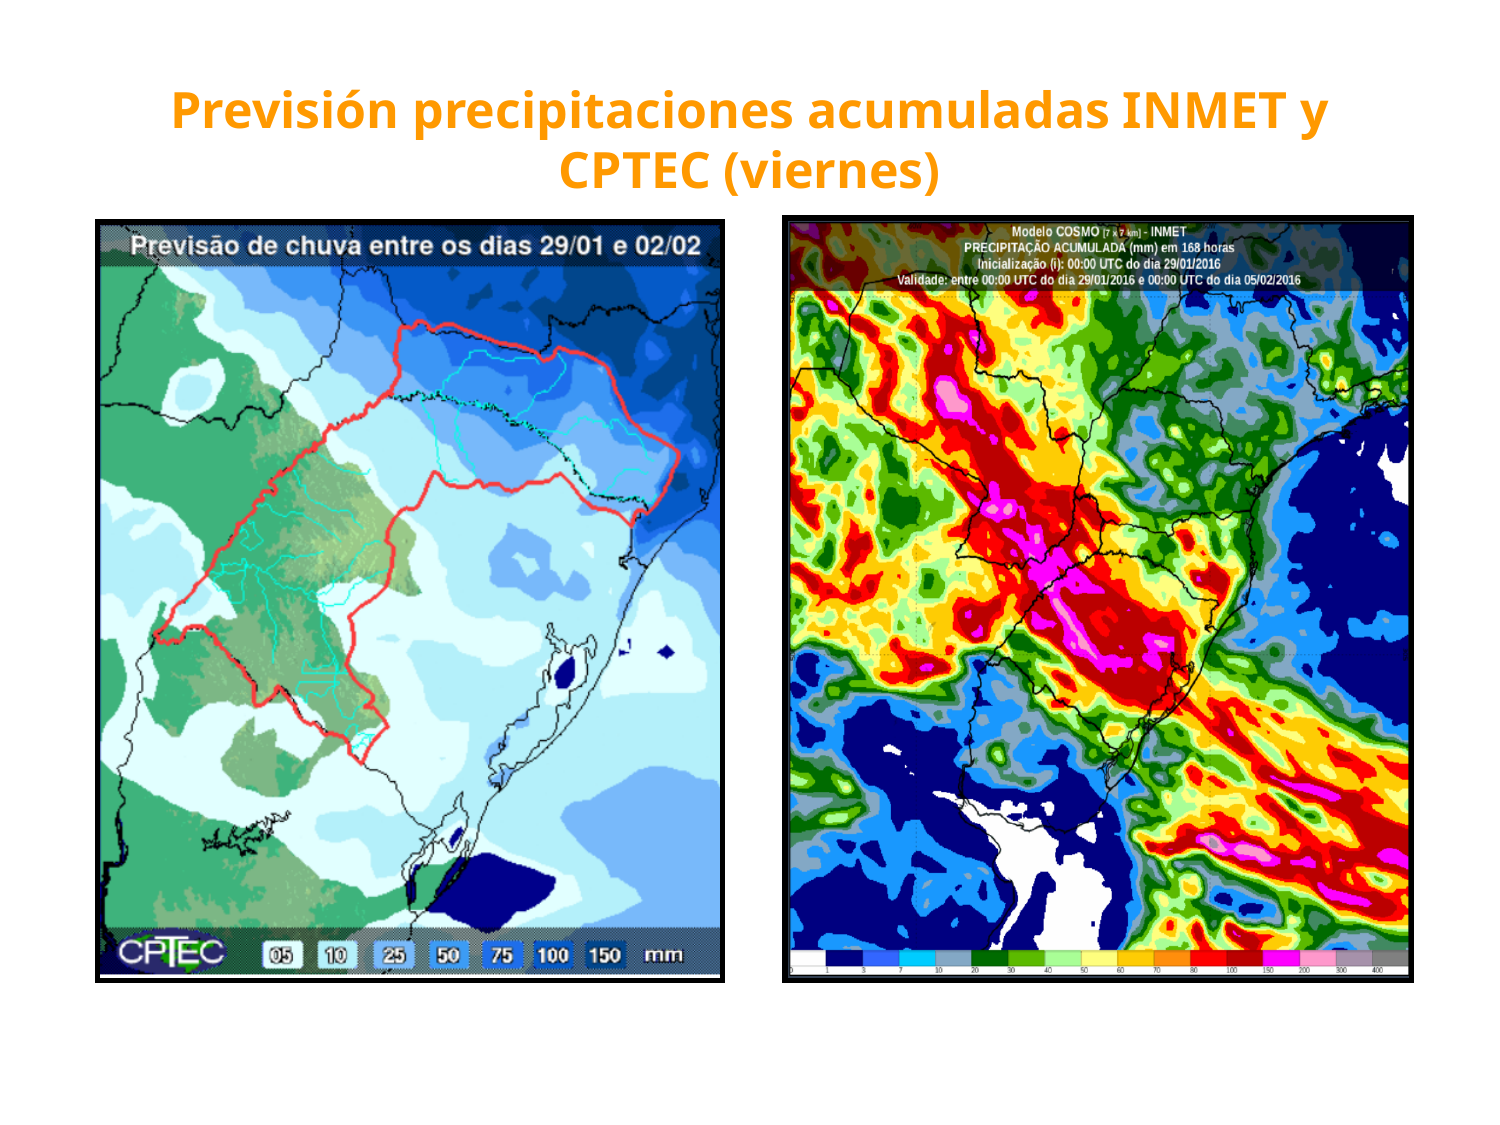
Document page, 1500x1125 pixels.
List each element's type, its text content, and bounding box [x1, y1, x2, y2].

picture [99, 224, 721, 979]
picture [787, 220, 1410, 979]
title Previsión precipitaciones acumuladas INMET y CPTEC (viernes) [75, 45, 1425, 233]
